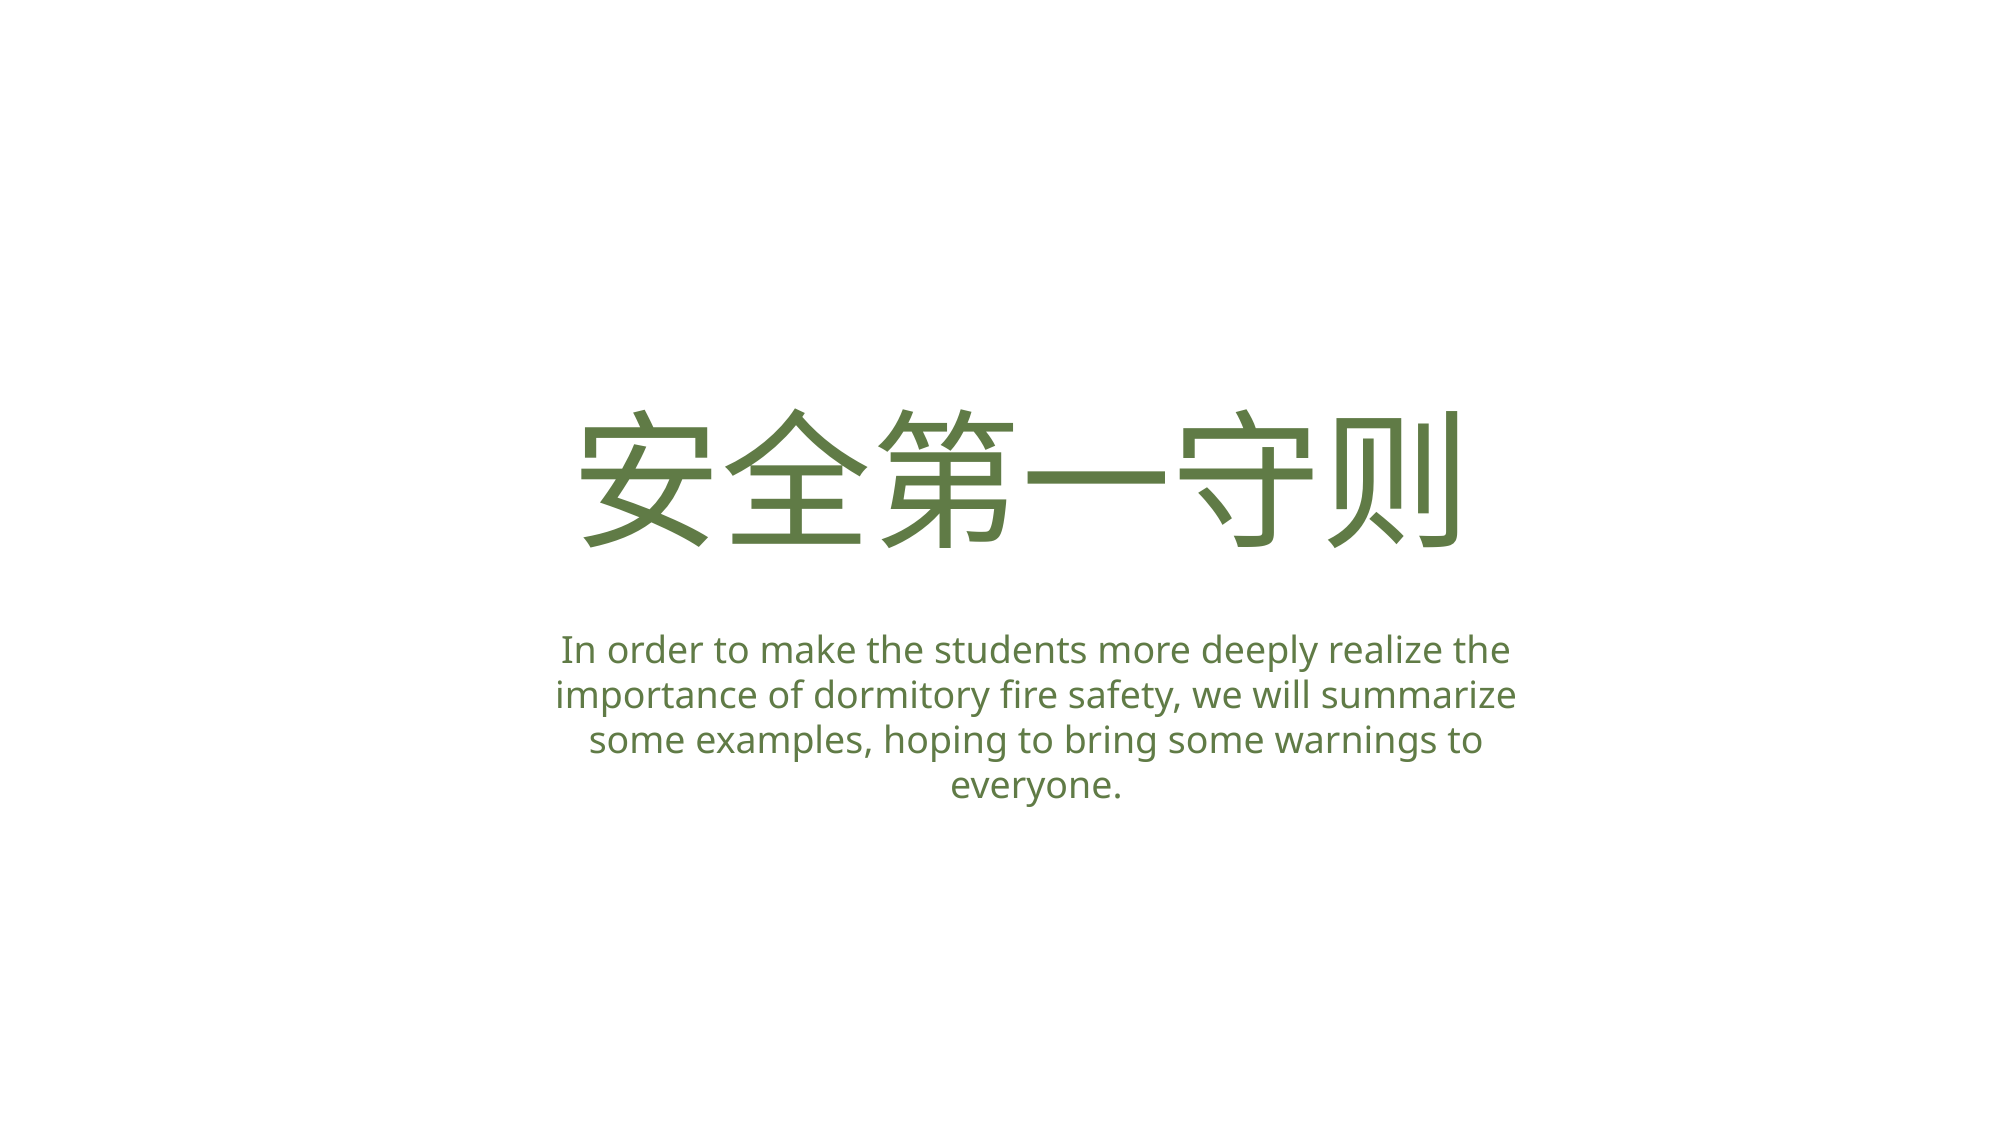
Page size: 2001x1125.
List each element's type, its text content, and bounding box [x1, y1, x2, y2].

text_box In order to make the students more deeply realize the importance of dormitory fire safety, we will summarize some examples, hoping to bring some warnings to everyone. [494, 618, 1579, 814]
text_box 安全第一守则 [557, 379, 1487, 575]
